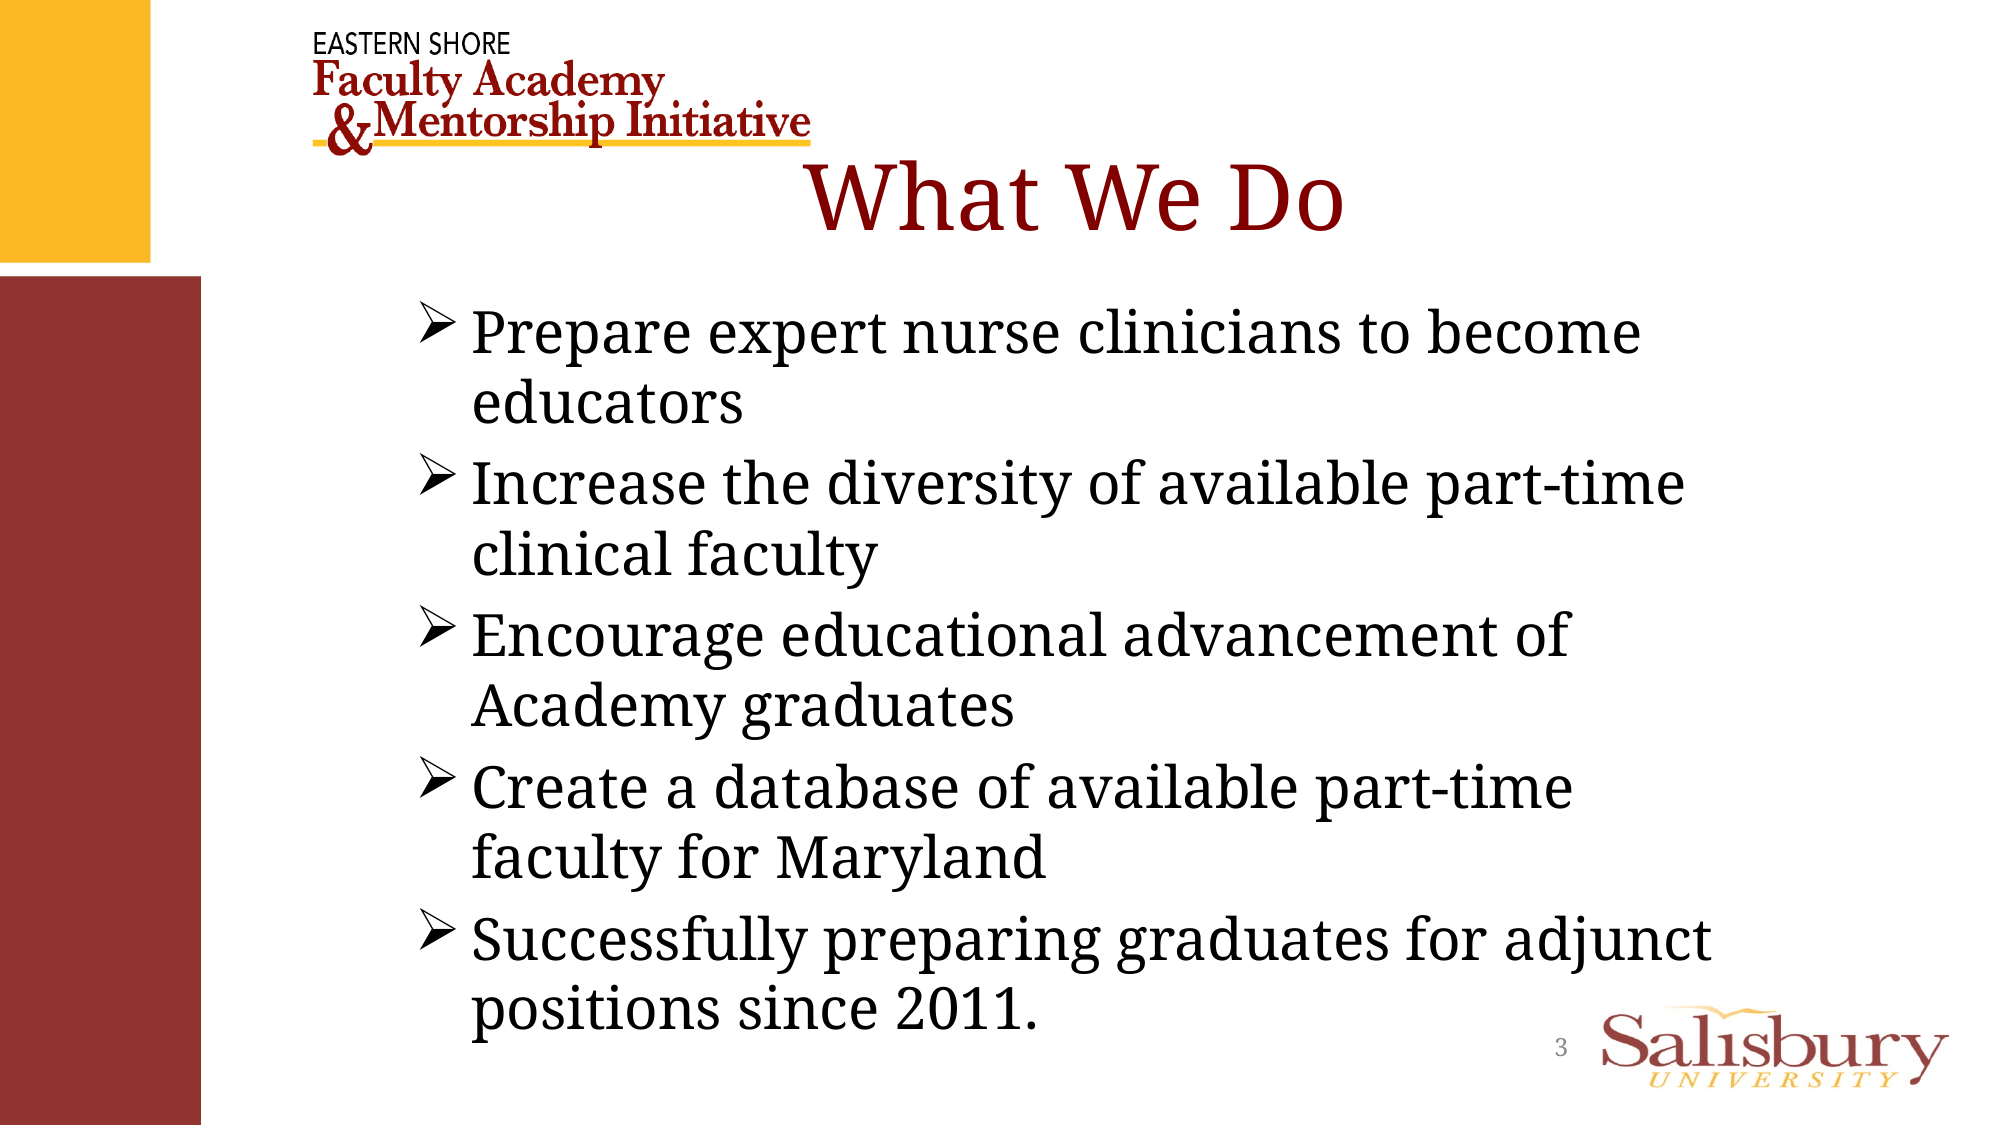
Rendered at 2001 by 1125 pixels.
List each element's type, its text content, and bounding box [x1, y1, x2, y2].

slide_number 3 [1333, 1024, 1584, 1103]
title What We Do [606, 99, 1544, 287]
picture [0, 0, 2001, 1125]
list Prepare expert nurse clinicians to become educators Increase the diversity of available part-time clinical faculty Encourage educational advancement of Academy graduates Create a database of available part-time faculty for Maryland Successfully preparing graduates for adjunct positions since 2011. [399, 287, 1750, 788]
